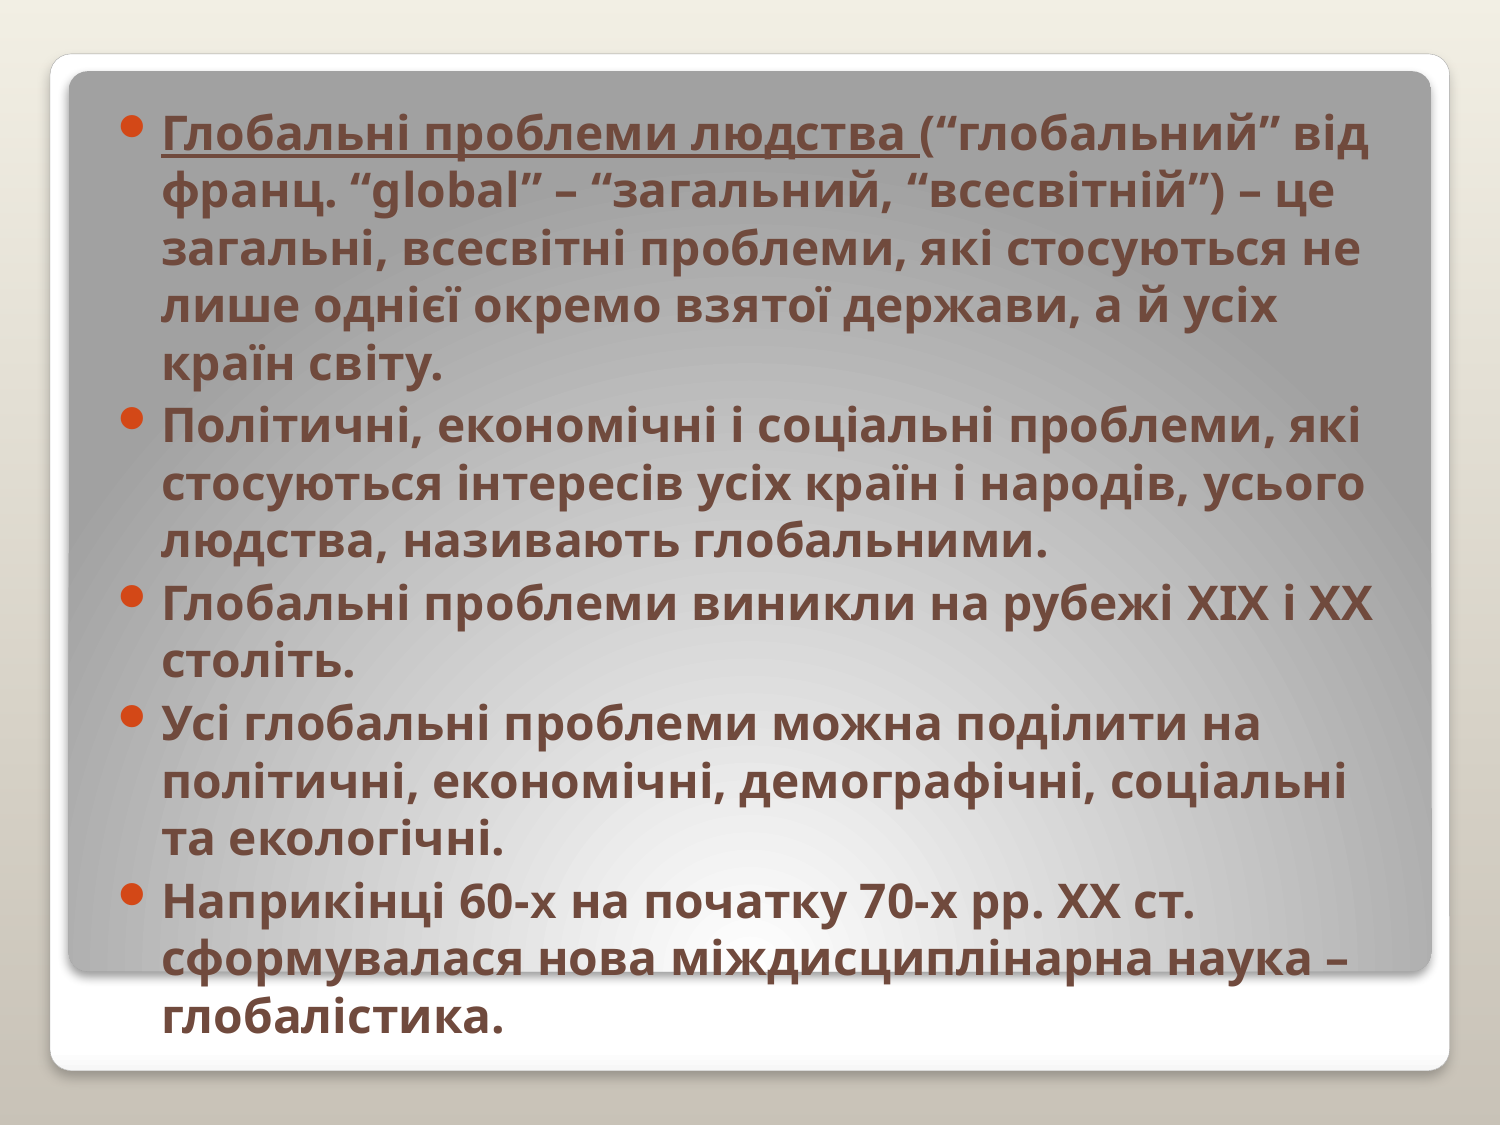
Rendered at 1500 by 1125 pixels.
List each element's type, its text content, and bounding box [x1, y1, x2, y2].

list Глобальні проблеми людства (“глобальний” від франц. “global” – “загальний, “всесвітній”) – це загальні, всесвітні проблеми, які стосуються не лише однієї окремо взятої держави, а й усіх країн світу. Політичні, економічні і соціальні проблеми, які стосуються інтересів усіх країн і народів, усього людства, називають глобальними. Глобальні проблеми виникли на рубежі ХІХ і ХХ століть. Усі глобальні проблеми можна поділити на політичні, економічні, демографічні, соціальні та екологічні. Наприкінці 60-х на початку 70-х рр. ХХ ст. сформувалася нова міждисциплінарна наука – глобалістика. [87, 87, 1431, 964]
